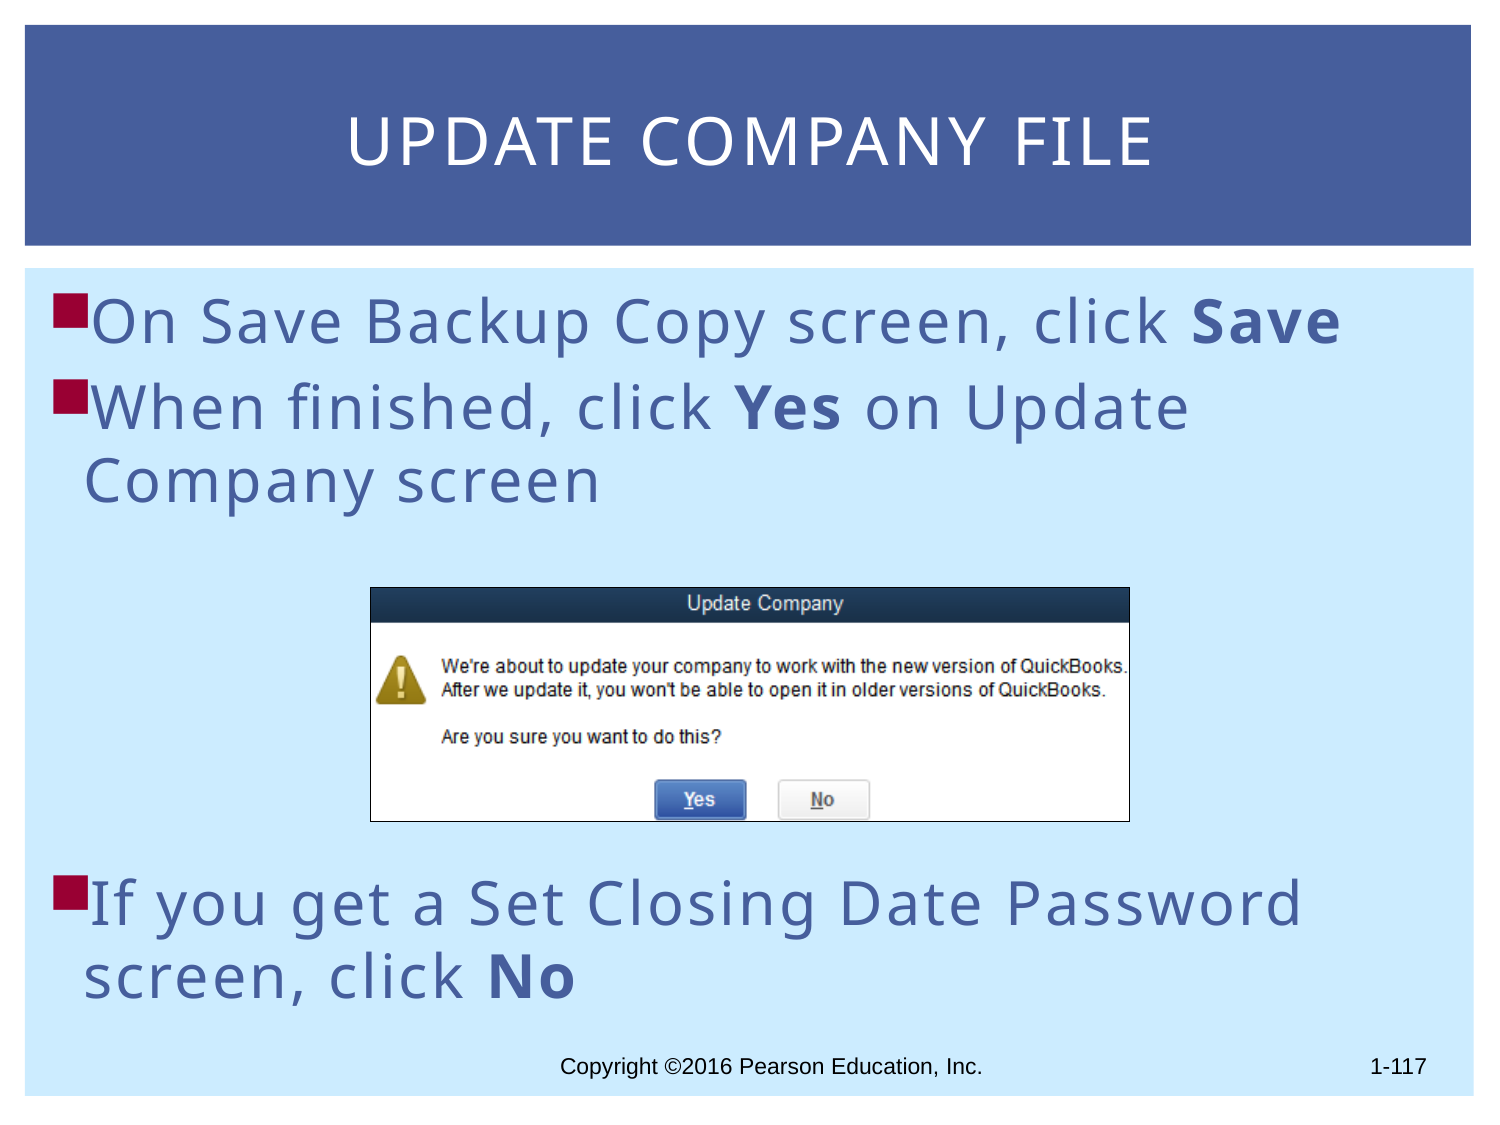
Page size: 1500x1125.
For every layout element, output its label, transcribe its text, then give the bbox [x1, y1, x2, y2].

list On Save Backup Copy screen, click Save When finished, click Yes on Update Company screen If you get a Set Closing Date Password screen, click No [24, 275, 1375, 1038]
slide_number 1-117 [1349, 1041, 1448, 1089]
title Update Company File [75, 45, 1425, 233]
picture [370, 587, 1130, 823]
footer Copyright ©2016 Pearson Education, Inc. [500, 1042, 1050, 1088]
